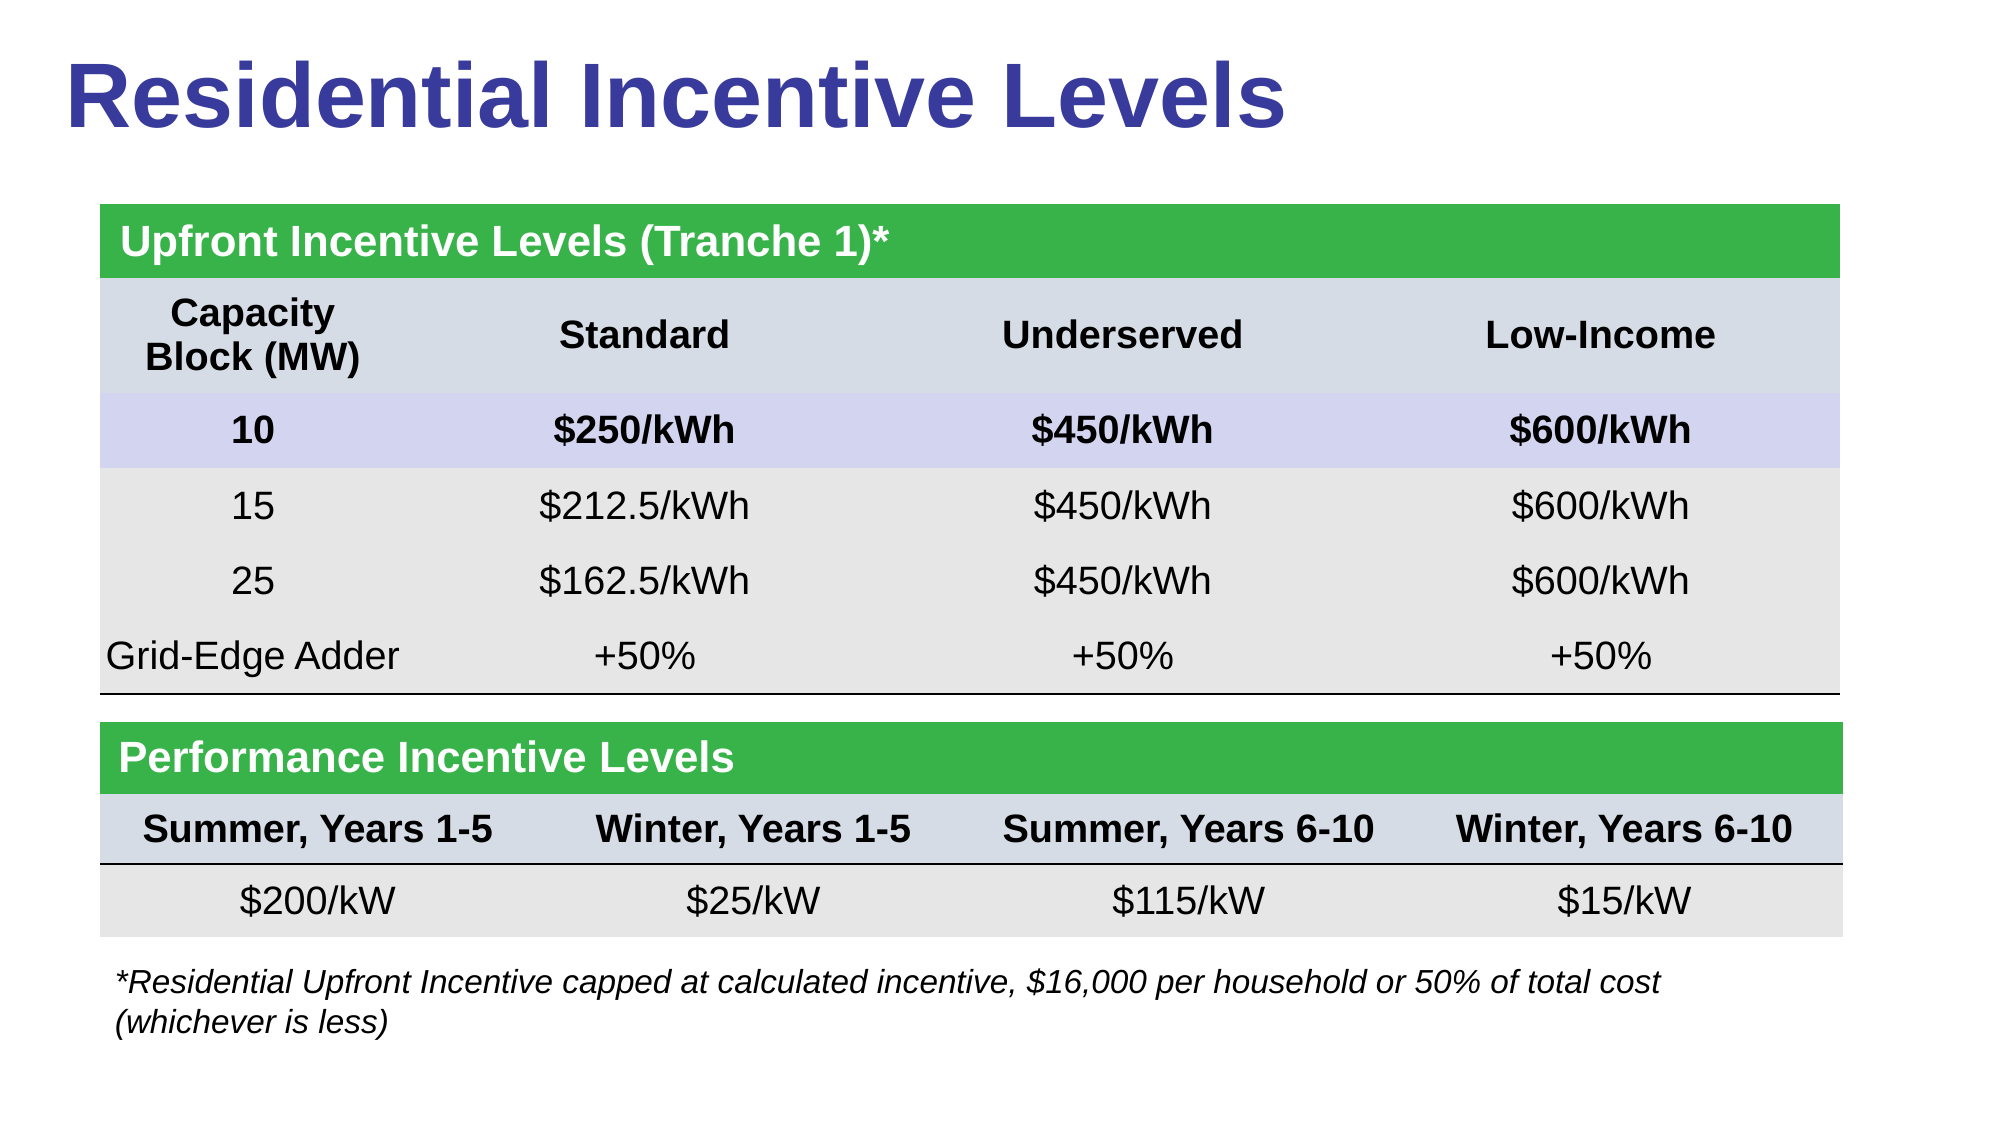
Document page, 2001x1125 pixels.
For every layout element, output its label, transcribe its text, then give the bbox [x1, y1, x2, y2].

table_cell Summer, Years 1-5 [100, 794, 536, 863]
table_cell +50% [884, 618, 1362, 693]
table_cell $162.5/kWh [406, 543, 884, 618]
table_header Performance Incentive Levels [100, 722, 1843, 794]
table_cell $600/kWh [1362, 468, 1840, 543]
table_cell Underserved [884, 278, 1362, 393]
table_cell Winter, Years 6-10 [1407, 794, 1843, 863]
table_cell $450/kWh [884, 543, 1362, 618]
table_cell 15 [100, 468, 406, 543]
table_cell +50% [1362, 618, 1840, 693]
table_cell Grid-Edge Adder [100, 618, 406, 693]
table_cell +50% [406, 618, 884, 693]
table_cell $15/kW [1407, 865, 1843, 937]
table_cell Low-Income [1362, 278, 1840, 393]
table_cell $212.5/kWh [406, 468, 884, 543]
table_cell $600/kWh [1362, 393, 1840, 468]
table_cell $25/kW [536, 865, 971, 937]
title Residential Incentive Levels [0, 20, 1725, 176]
table_cell $450/kWh [884, 393, 1362, 468]
table_header Upfront Incentive Levels (Tranche 1)* [100, 204, 1840, 278]
table_cell 10 [100, 393, 406, 468]
table_cell $450/kWh [884, 468, 1362, 543]
table_cell Summer, Years 6-10 [971, 794, 1407, 863]
table_cell $200/kW [100, 865, 536, 937]
table_cell $115/kW [971, 865, 1407, 937]
table_cell $600/kWh [1362, 543, 1840, 618]
table_cell $250/kWh [406, 393, 884, 468]
table_cell Capacity Block (MW) [100, 278, 406, 393]
text_box *Residential Upfront Incentive capped at calculated incentive, $16,000 per household or 50% of total cost (whichever is less) [99, 952, 1826, 1048]
table_cell Standard [406, 278, 884, 393]
table_cell 25 [100, 543, 406, 618]
table_cell Winter, Years 1-5 [536, 794, 971, 863]
